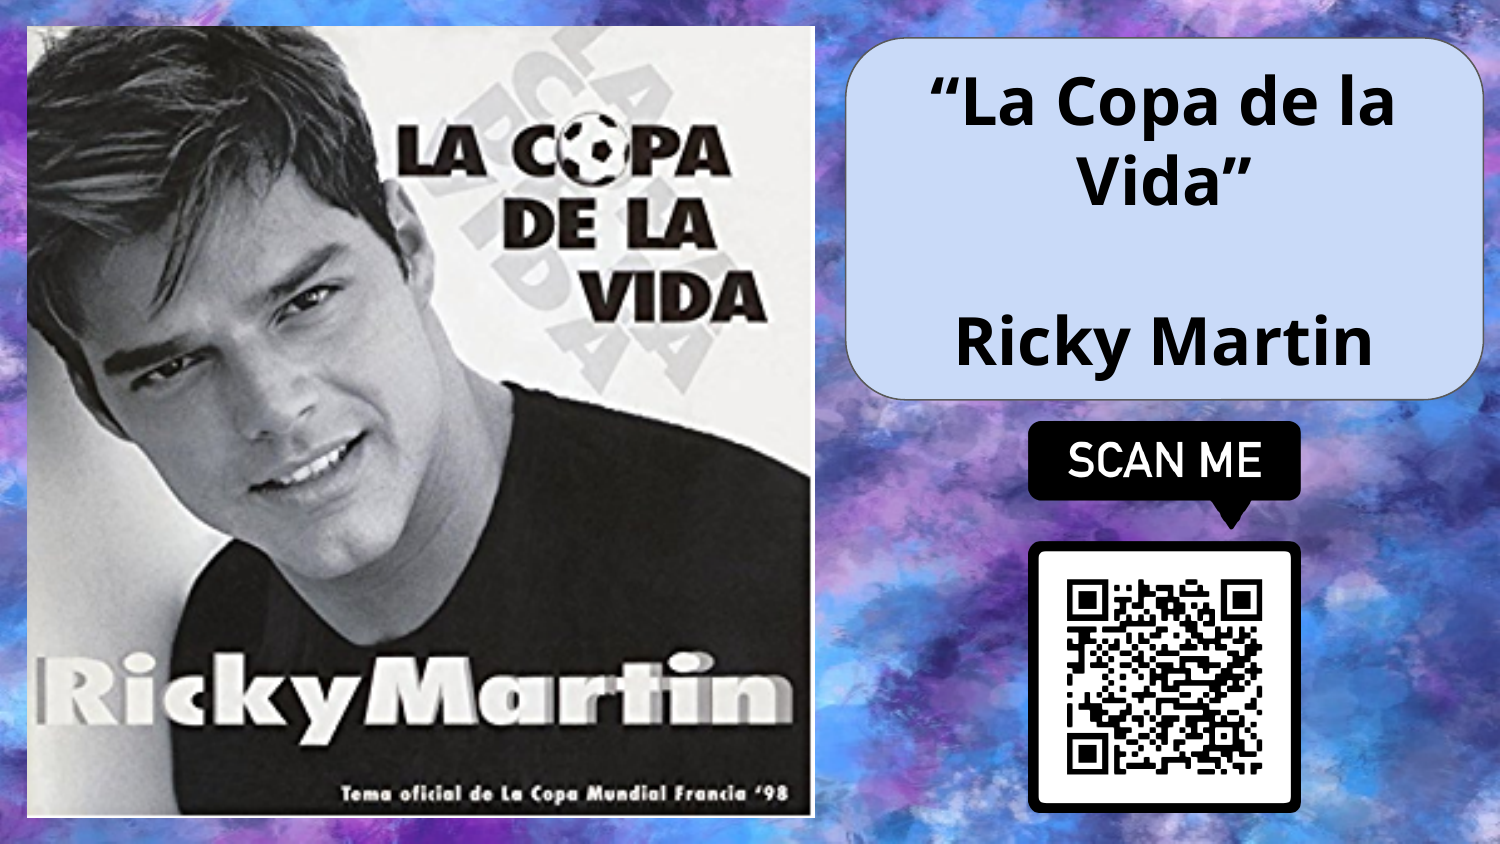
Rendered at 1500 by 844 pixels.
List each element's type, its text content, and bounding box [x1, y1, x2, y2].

picture [0, 0, 1500, 844]
text_box “La Copa de la Vida” Ricky Martin [845, 37, 1484, 400]
